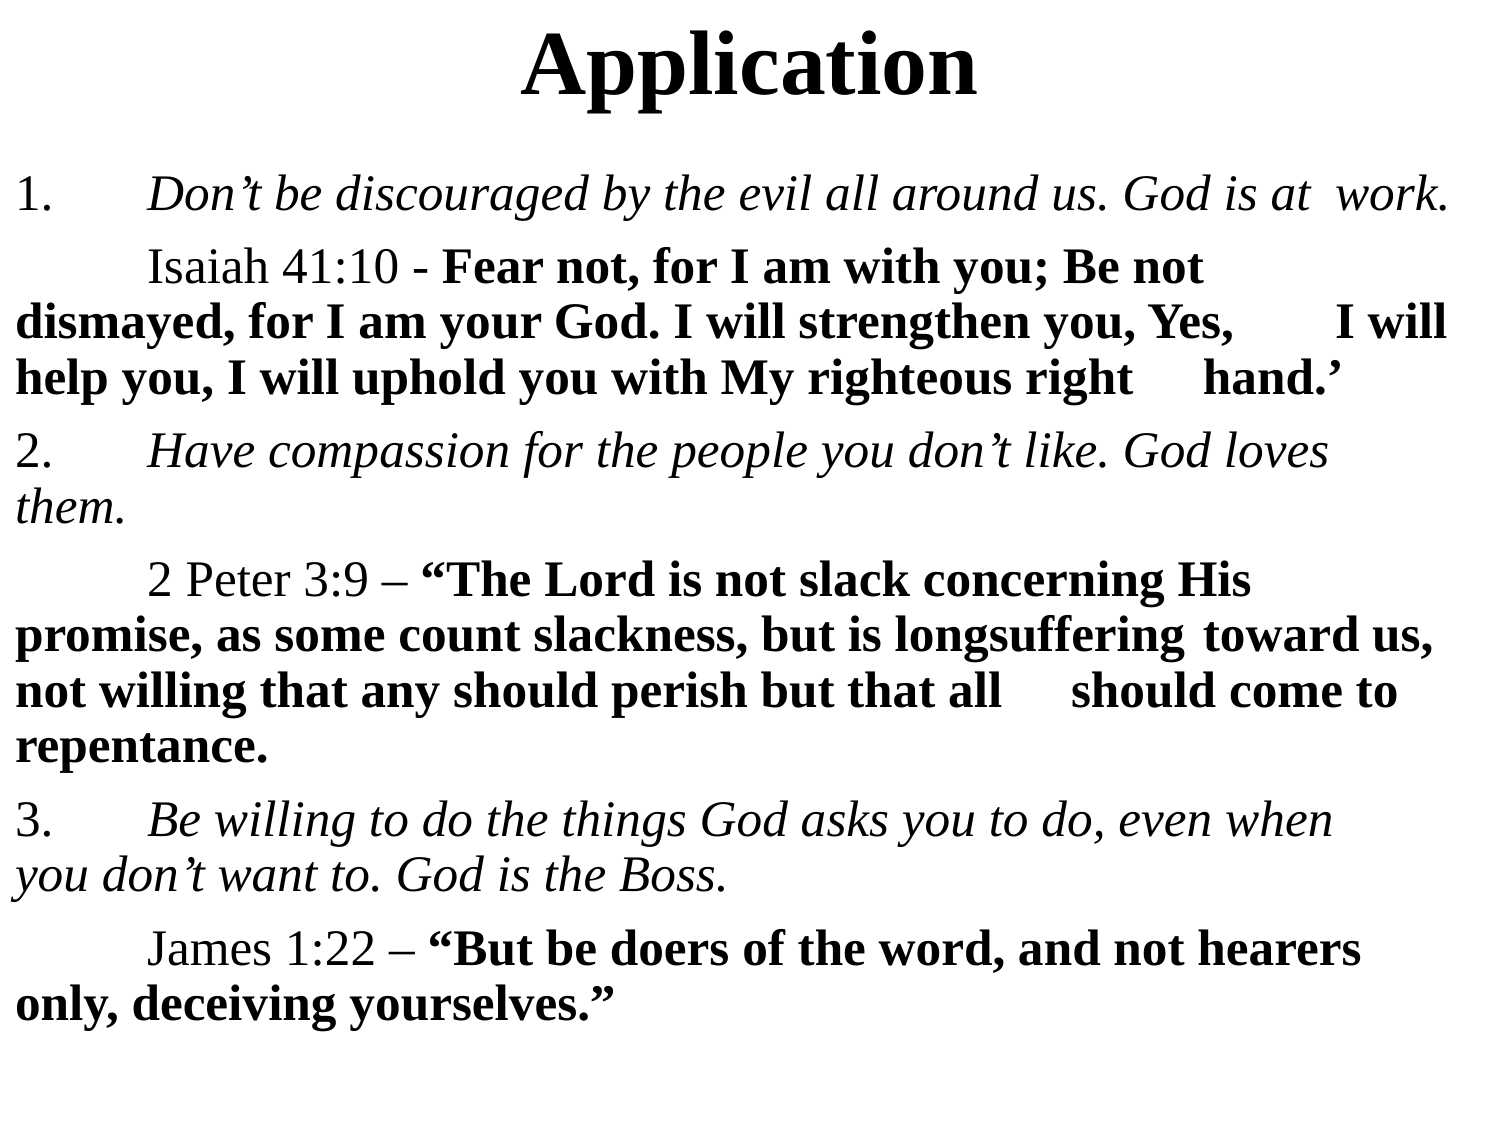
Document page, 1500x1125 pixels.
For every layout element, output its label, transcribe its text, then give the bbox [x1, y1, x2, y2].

list 1. Don’t be discouraged by the evil all around us. God is at work. Isaiah 41:10 - Fear not, for I am with you; Be not dismayed, for I am your God. I will strengthen you, Yes, I will help you, I will uphold you with My righteous right hand.’ 2. Have compassion for the people you don’t like. God loves them. 2 Peter 3:9 – “The Lord is not slack concerning His promise, as some count slackness, but is longsuffering toward us, not willing that any should perish but that all should come to repentance. 3. Be willing to do the things God asks you to do, even when you don’t want to. God is the Boss. James 1:22 – “But be doers of the word, and not hearers only, deceiving yourselves.” [0, 158, 1500, 1125]
title Application [0, 0, 1500, 130]
